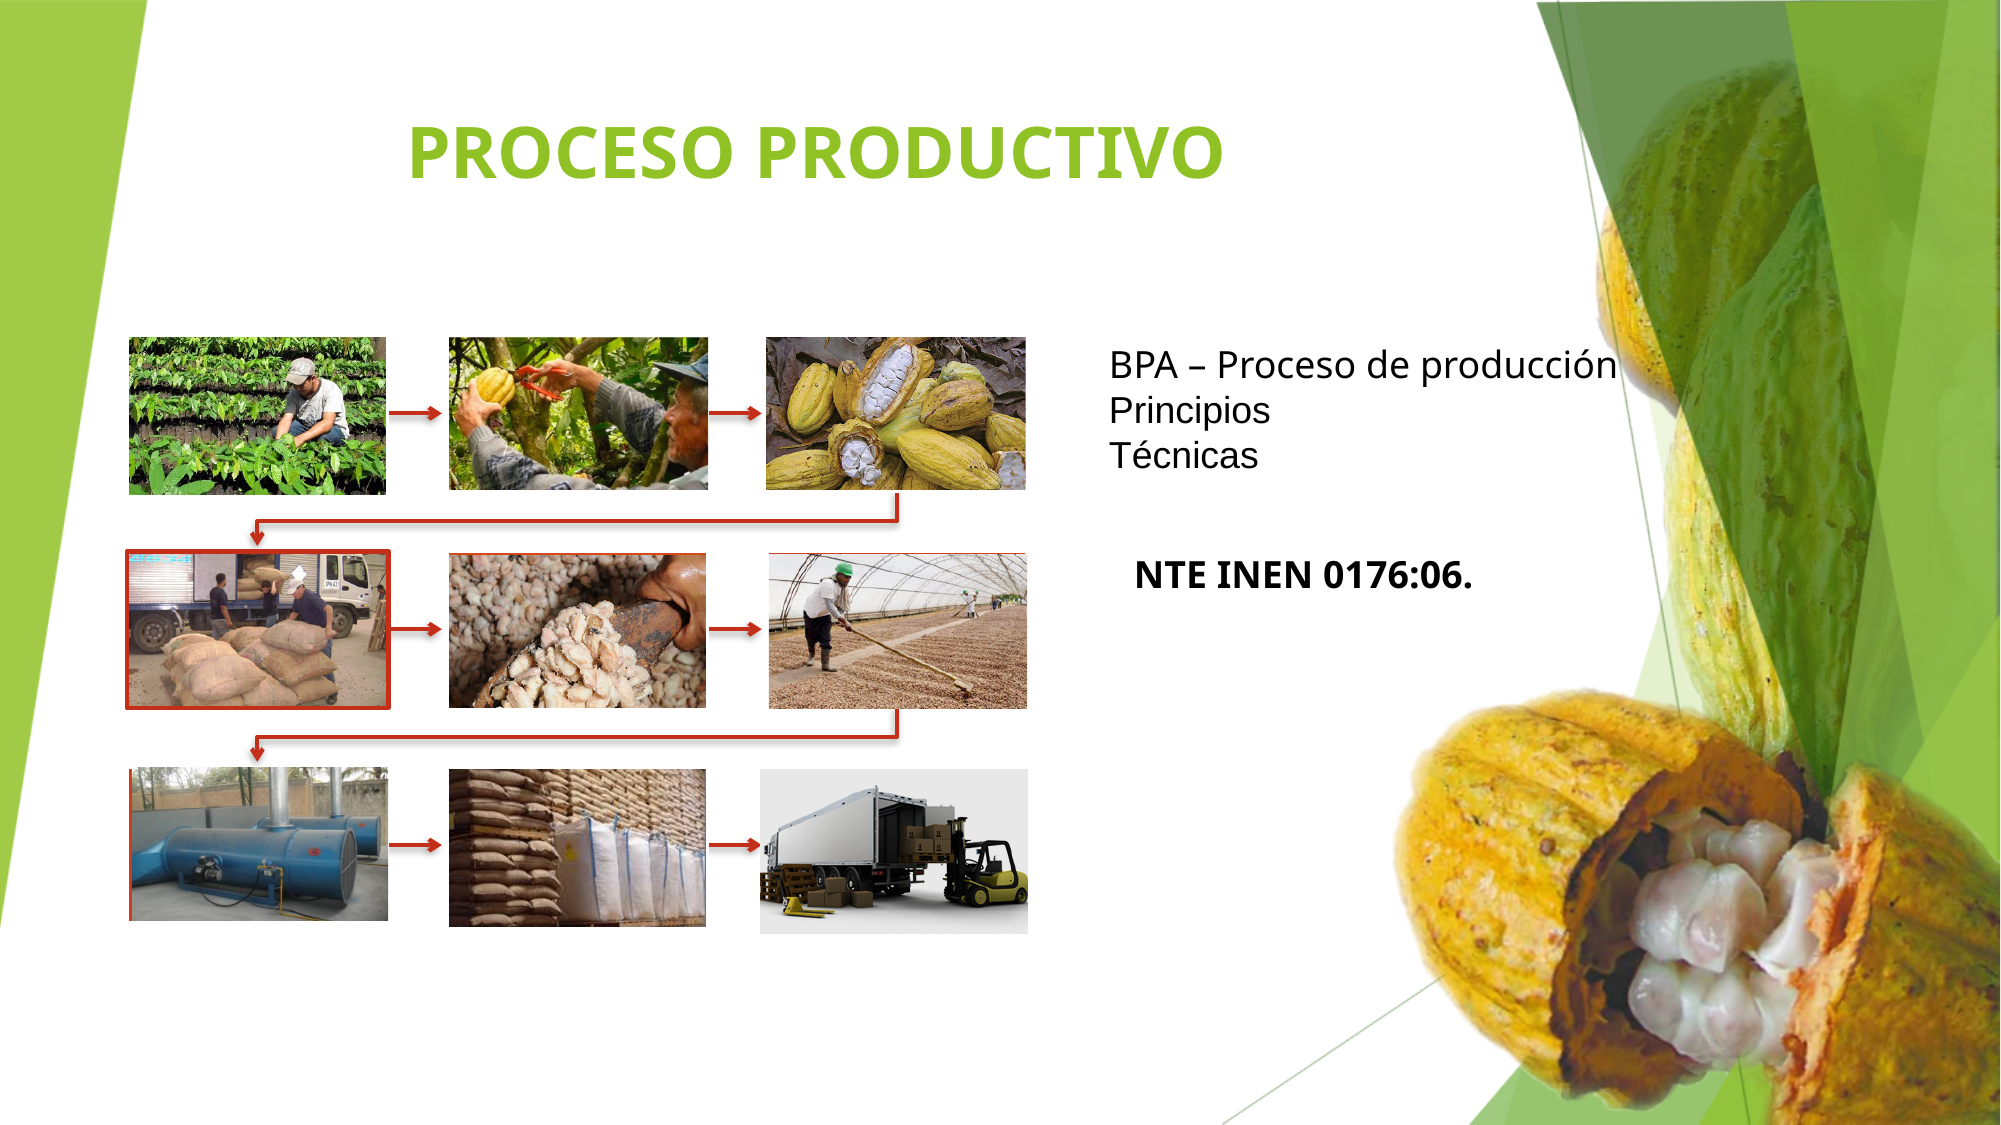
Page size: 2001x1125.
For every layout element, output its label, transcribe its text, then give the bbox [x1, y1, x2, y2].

text_box BPA – Proceso de producción Principios Técnicas [1094, 333, 1634, 528]
text_box NTE INEN 0176:06. [1119, 521, 1514, 604]
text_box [123, 334, 1031, 924]
picture [0, 0, 2001, 1125]
title PROCESO PRODUCTIVO [111, 99, 1522, 201]
